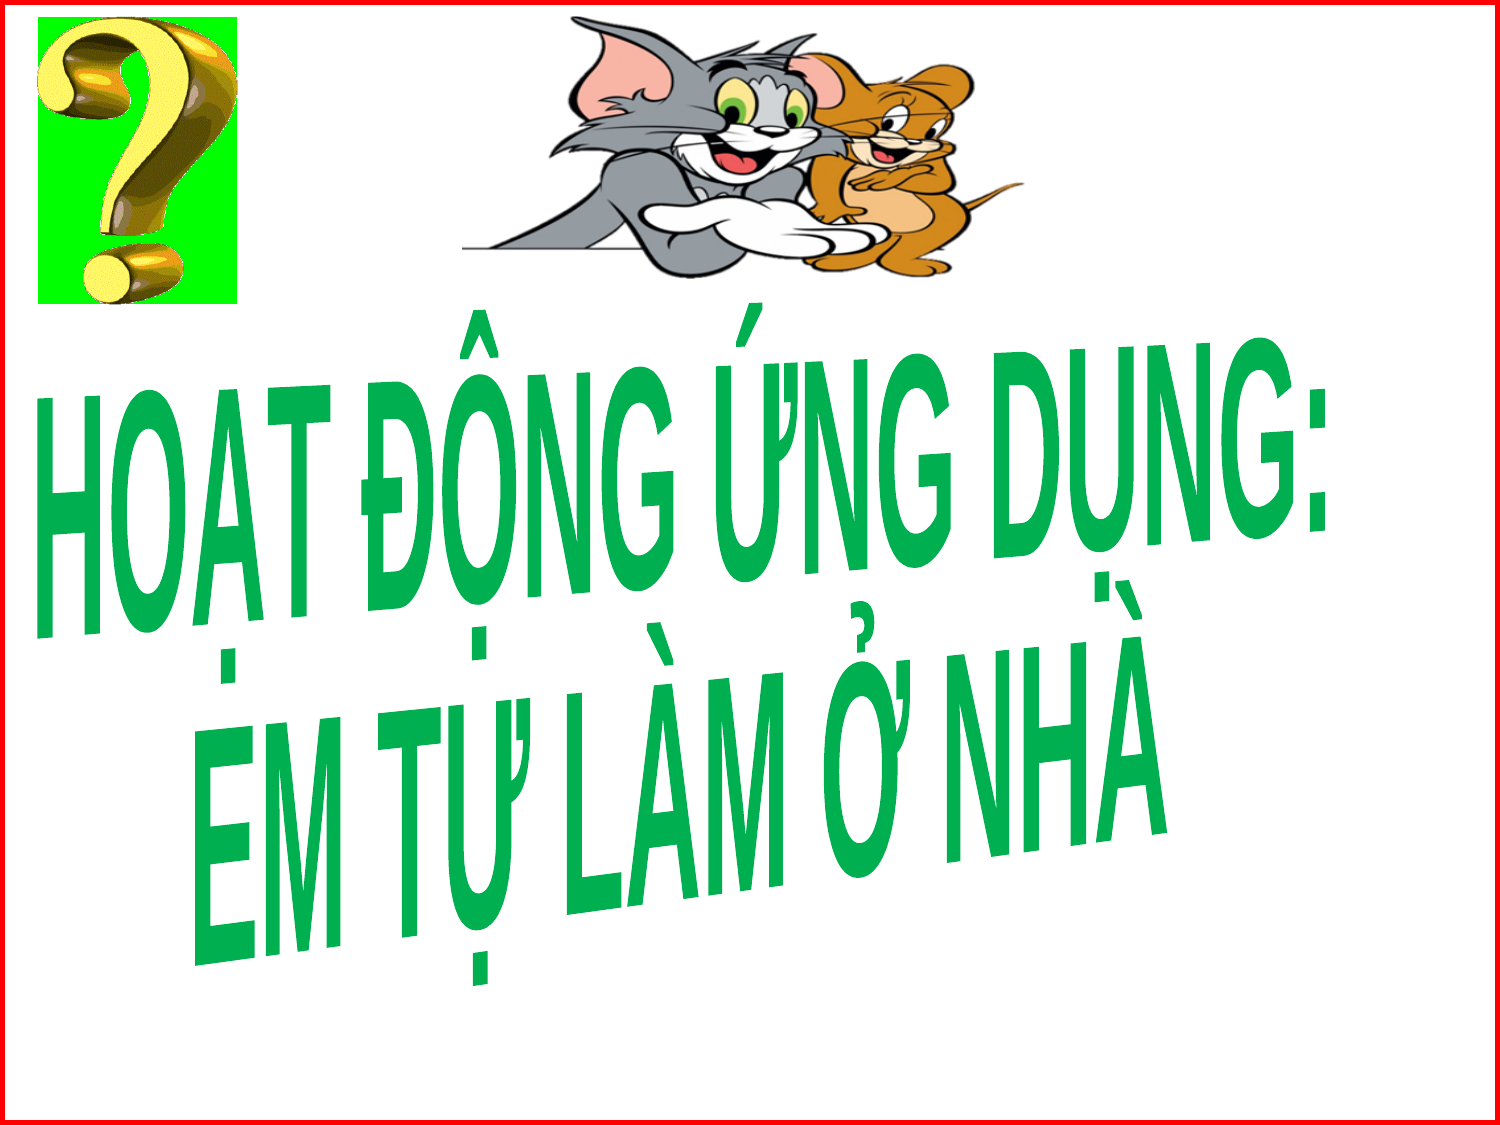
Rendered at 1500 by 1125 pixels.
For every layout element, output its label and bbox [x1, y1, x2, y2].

picture [37, 16, 238, 305]
text_box [0, 0, 1500, 1125]
picture [462, 16, 1076, 280]
